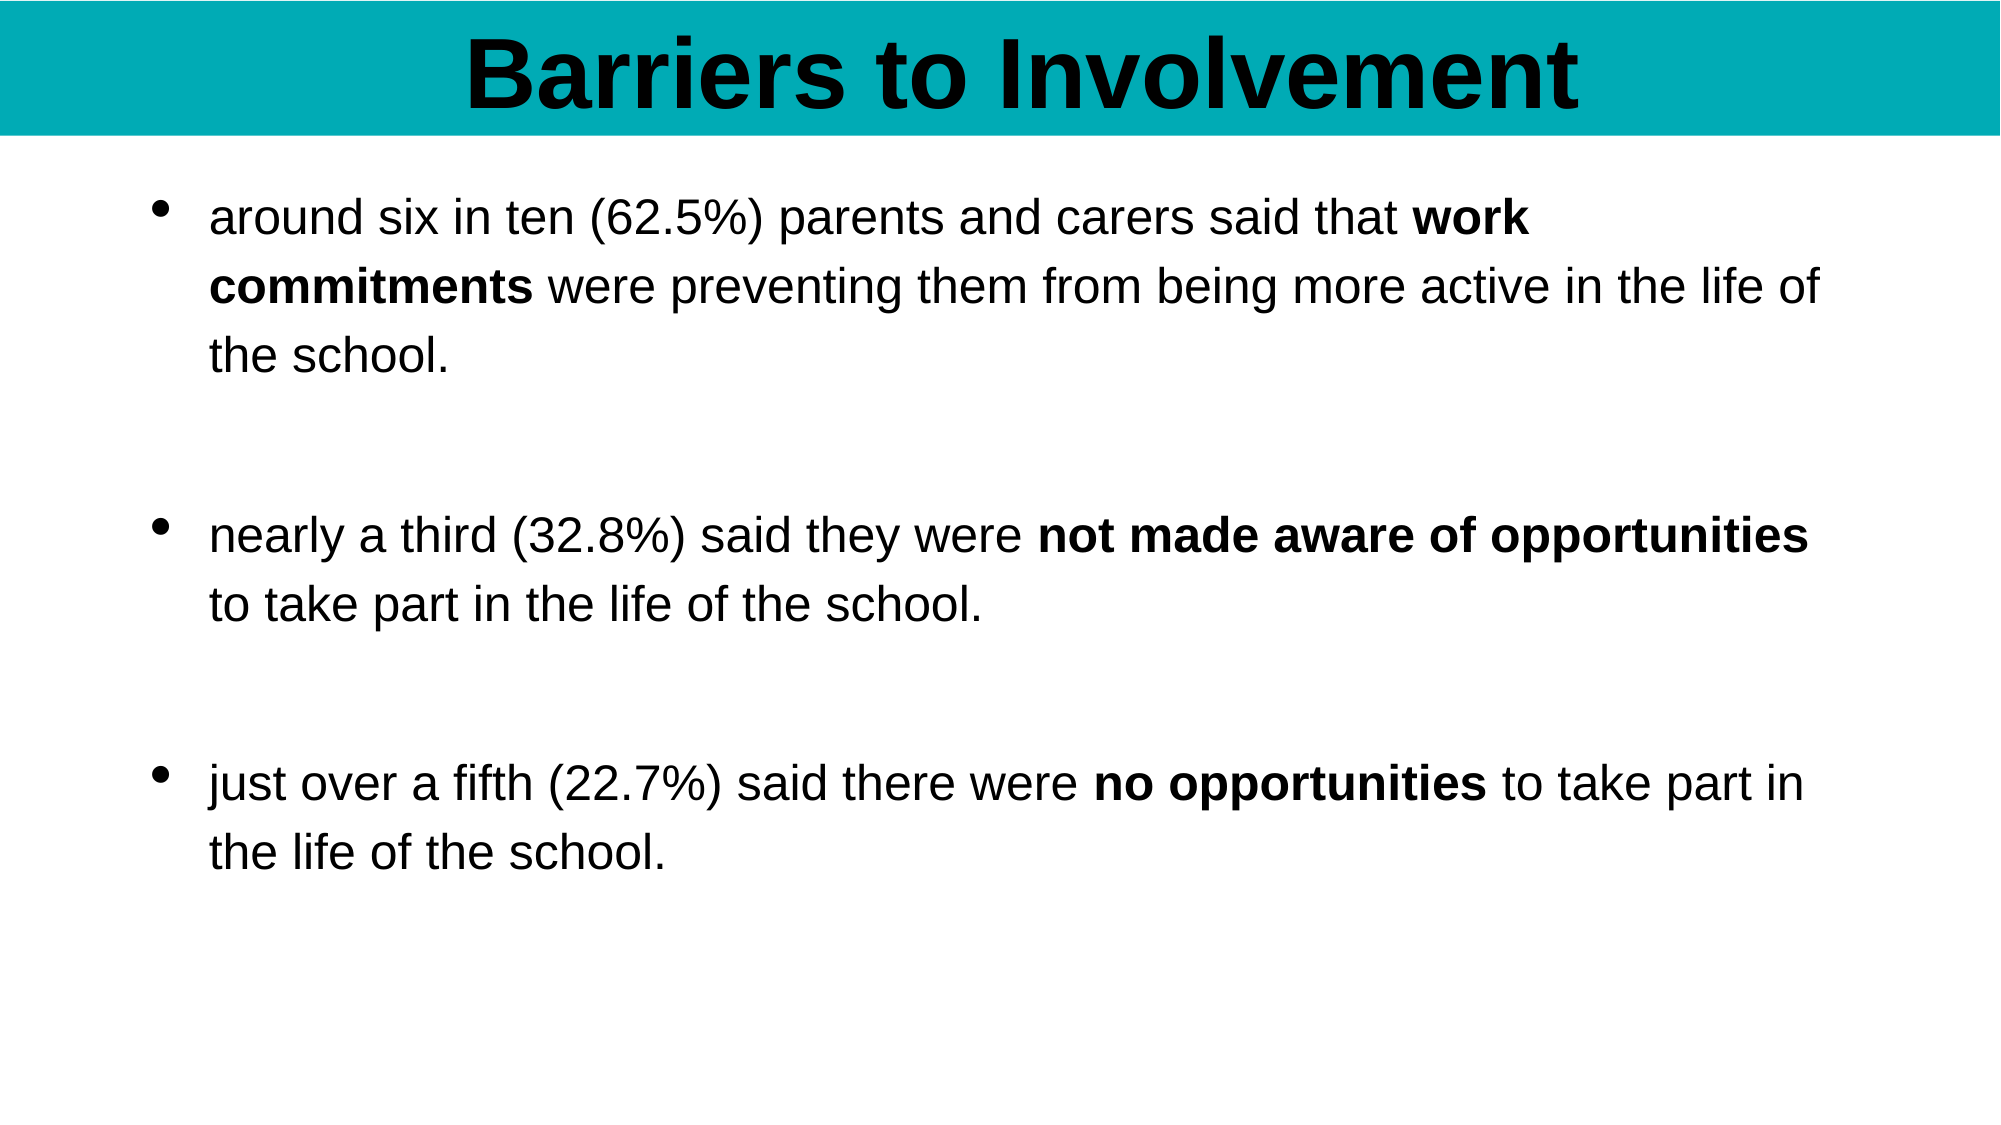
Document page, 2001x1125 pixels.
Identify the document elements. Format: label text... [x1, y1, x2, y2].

text_box Barriers to Involvement [0, 0, 2000, 136]
list around six in ten (62.5%) parents and carers said that work commitments were preventing them from being more active in the life of the school. nearly a third (32.8%) said they were not made aware of opportunities to take part in the life of the school. just over a fifth (22.7%) said there were no opportunities to take part in the life of the school. [137, 168, 1863, 1071]
